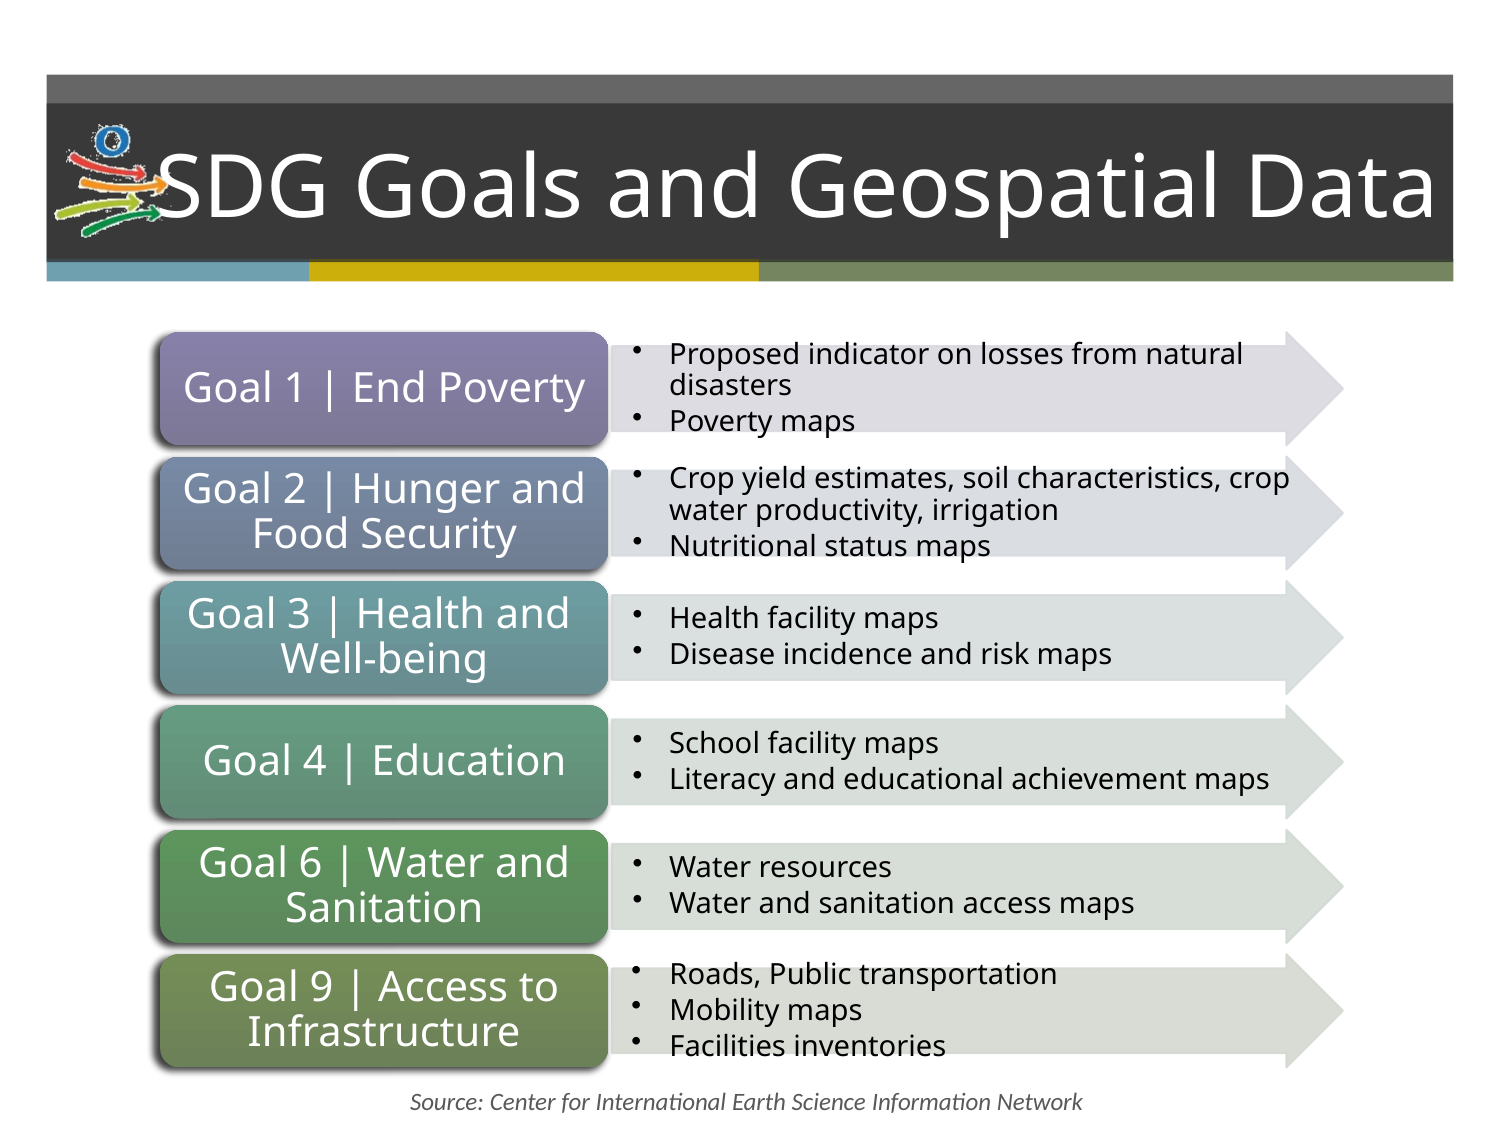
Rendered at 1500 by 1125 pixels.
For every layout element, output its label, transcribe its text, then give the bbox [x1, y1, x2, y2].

title SDG Goals and Geospatial Data [46, 103, 1454, 263]
text_box Source: Center for International Earth Science Information Network [395, 1085, 1105, 1123]
picture [46, 115, 174, 251]
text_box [46, 331, 1454, 1068]
